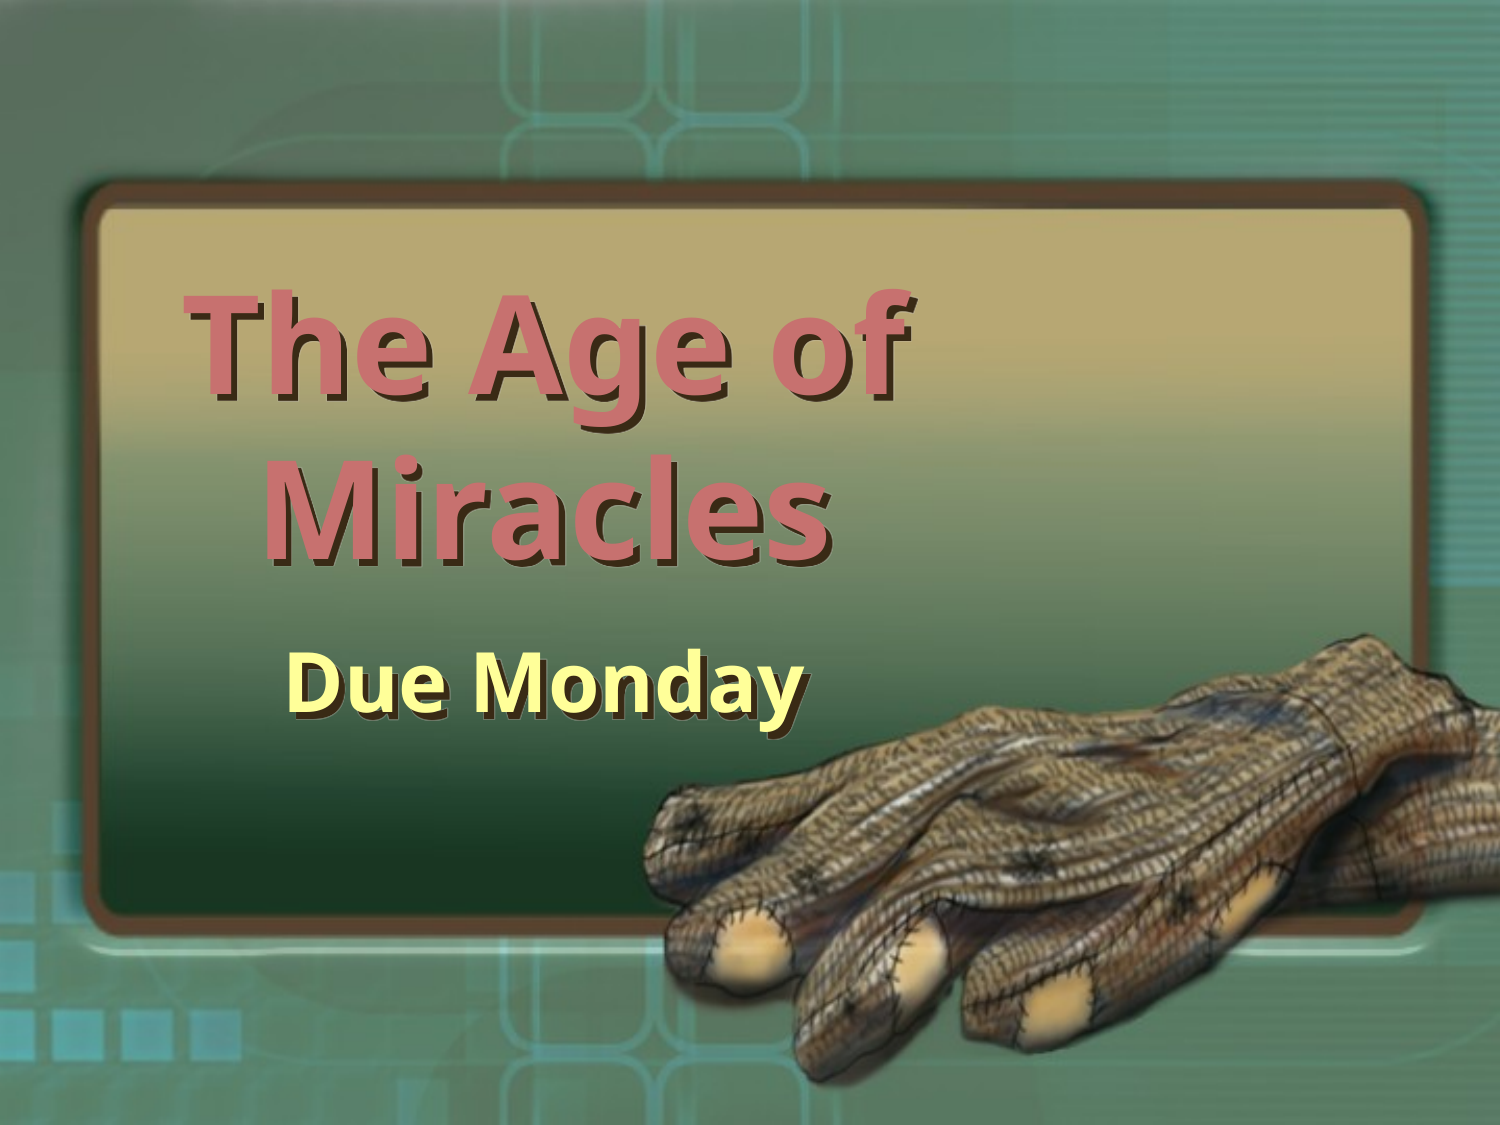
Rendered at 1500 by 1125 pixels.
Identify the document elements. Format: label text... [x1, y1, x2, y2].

text_box The Age of Miracles Due Monday [0, 249, 1125, 737]
picture [0, 0, 1500, 1125]
